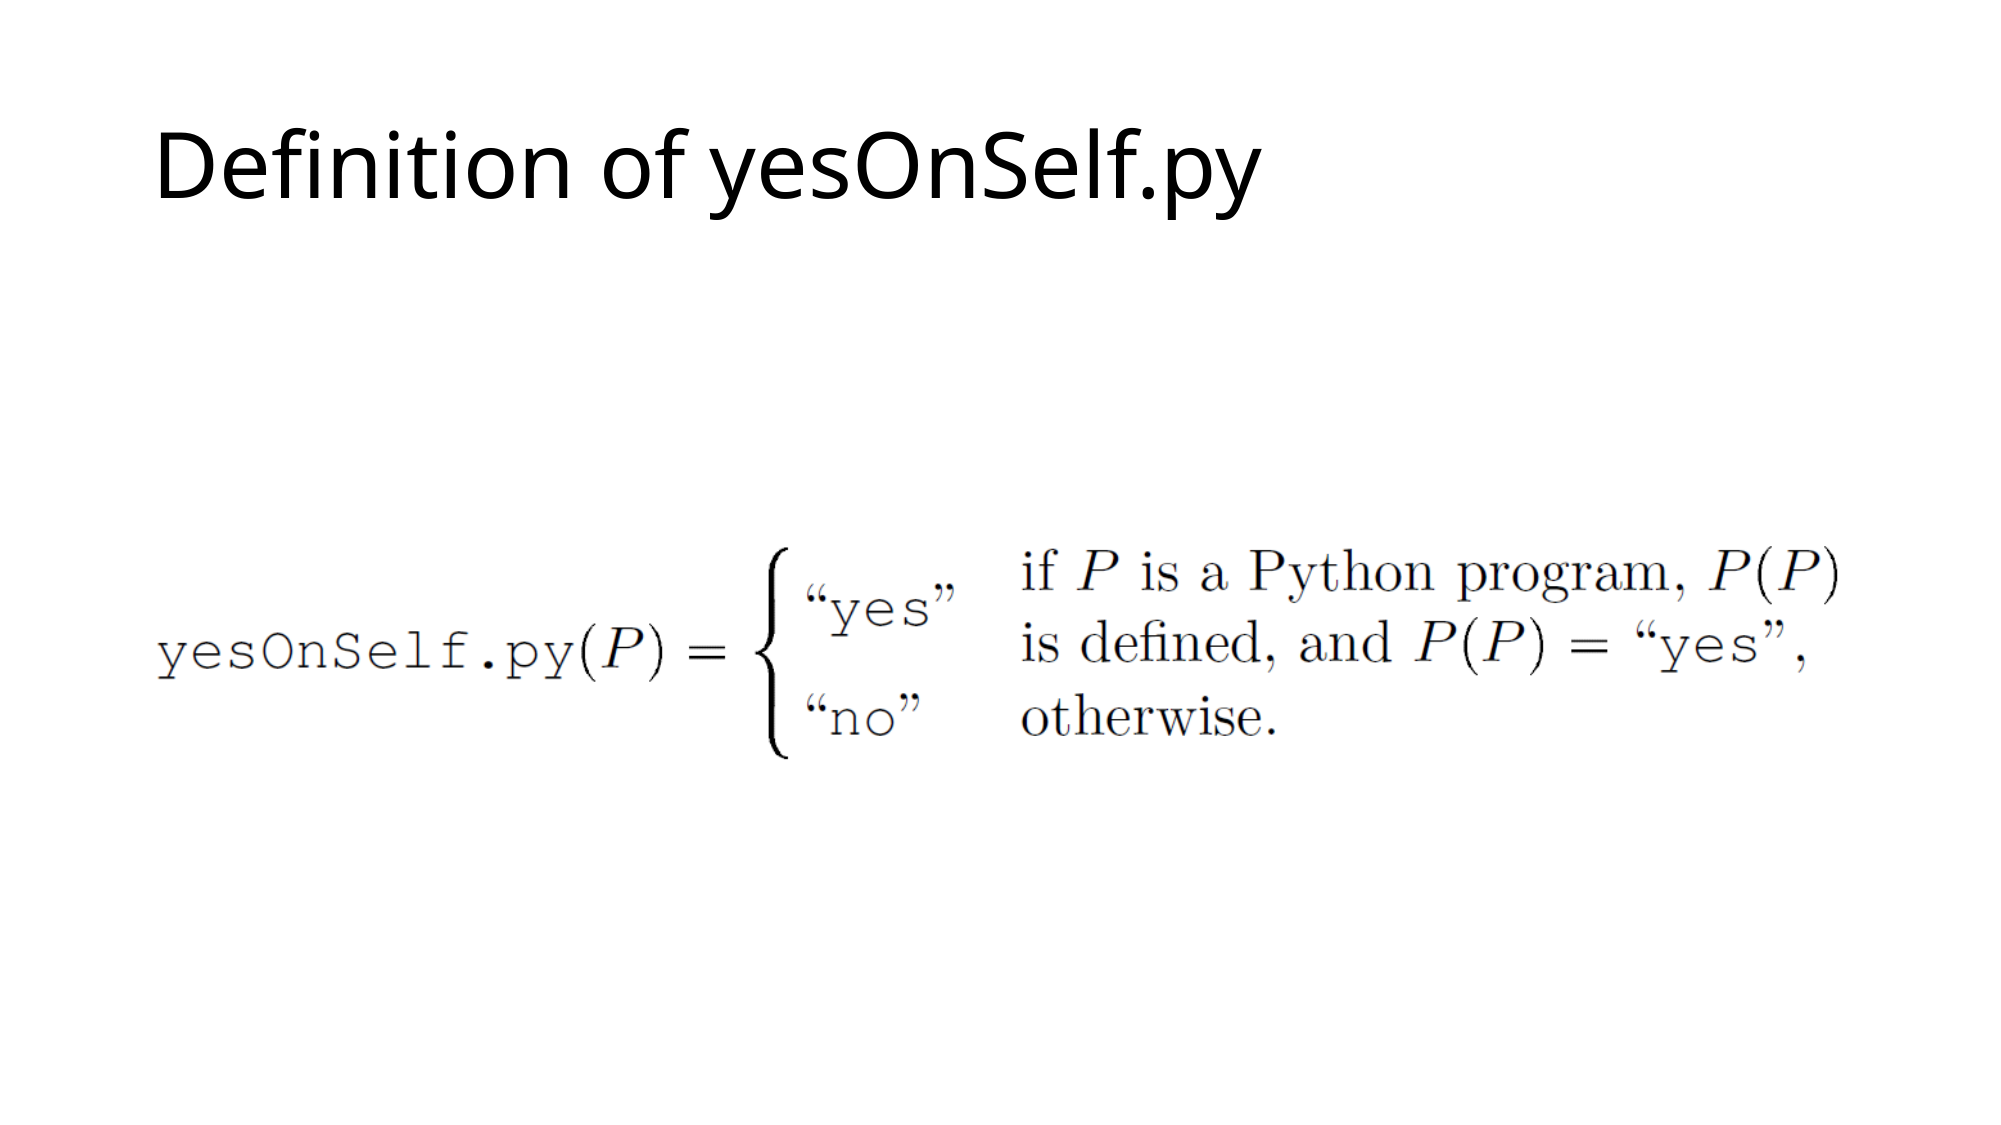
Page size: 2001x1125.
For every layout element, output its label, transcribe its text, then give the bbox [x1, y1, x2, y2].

title Definition of yesOnSelf.py [137, 59, 1863, 278]
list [137, 536, 1863, 776]
